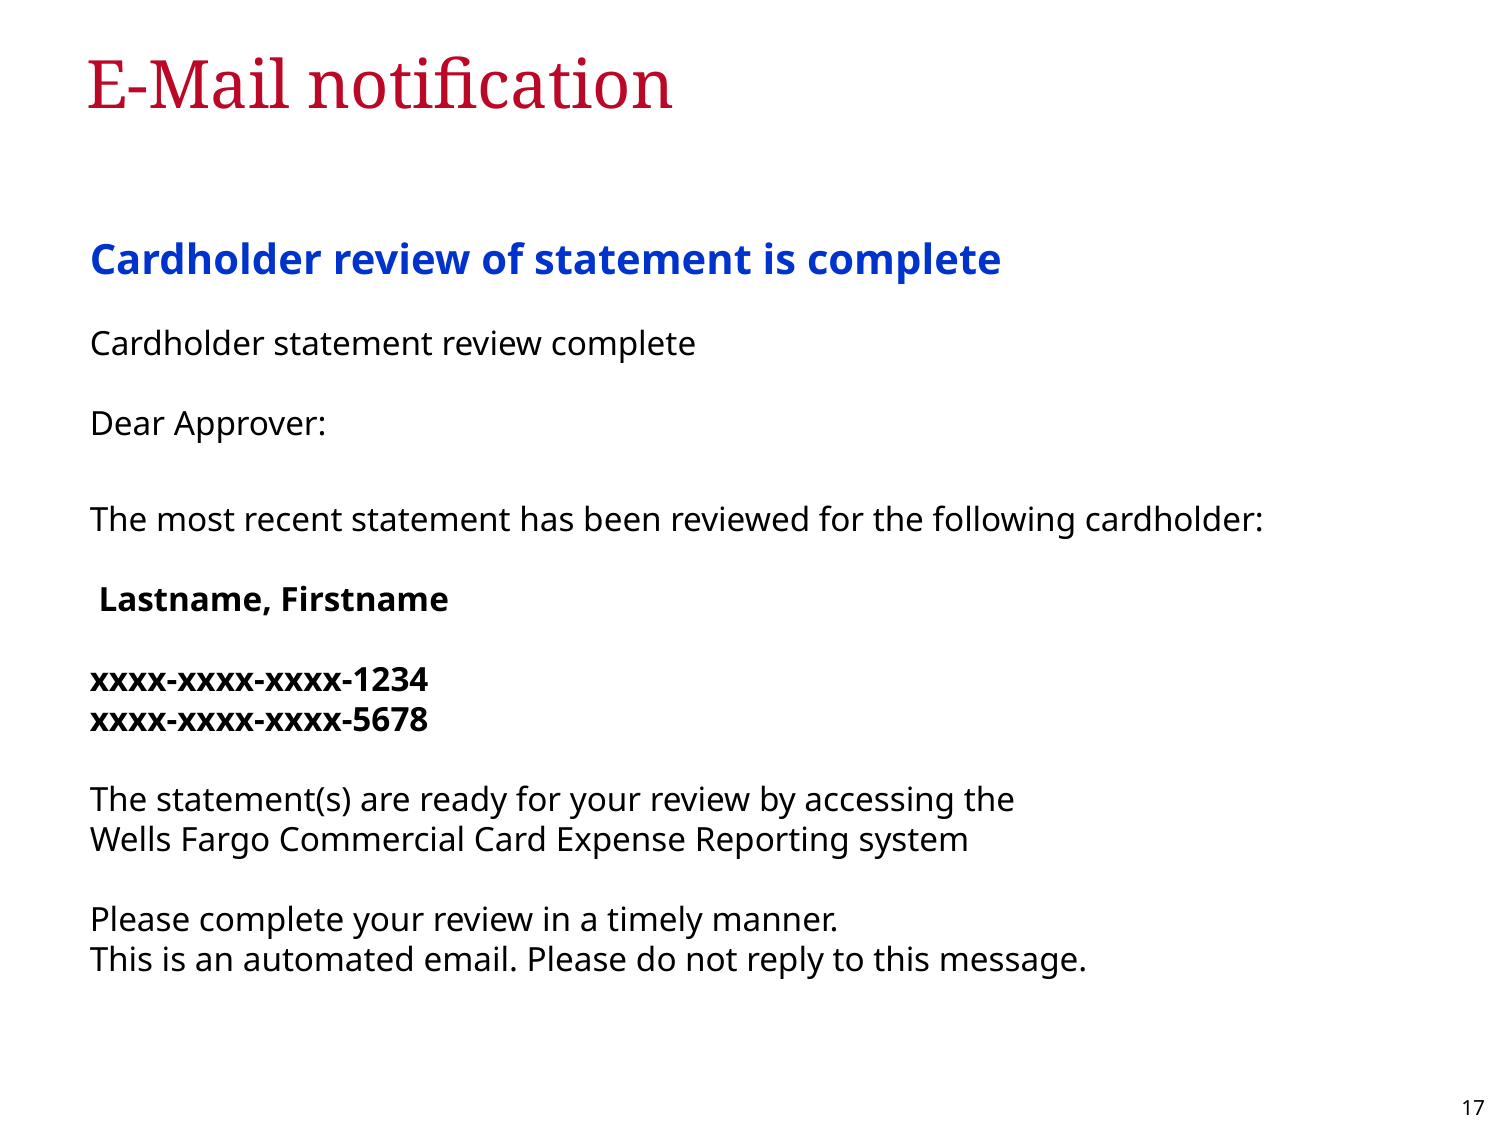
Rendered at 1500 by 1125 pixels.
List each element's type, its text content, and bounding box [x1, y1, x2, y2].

text_box Cardholder review of statement is complete Cardholder statement review complete Dear Approver: The most recent statement has been reviewed for the following cardholder: Lastname, Firstname xxxx-xxxx-xxxx-1234 xxxx-xxxx-xxxx-5678 The statement(s) are ready for your review by accessing the Wells Fargo Commercial Card Expense Reporting system Please complete your review in a timely manner. This is an automated email. Please do not reply to this message. [75, 224, 1400, 986]
title E-Mail notification [71, 30, 1426, 213]
slide_number 17 [1365, 1087, 1500, 1125]
